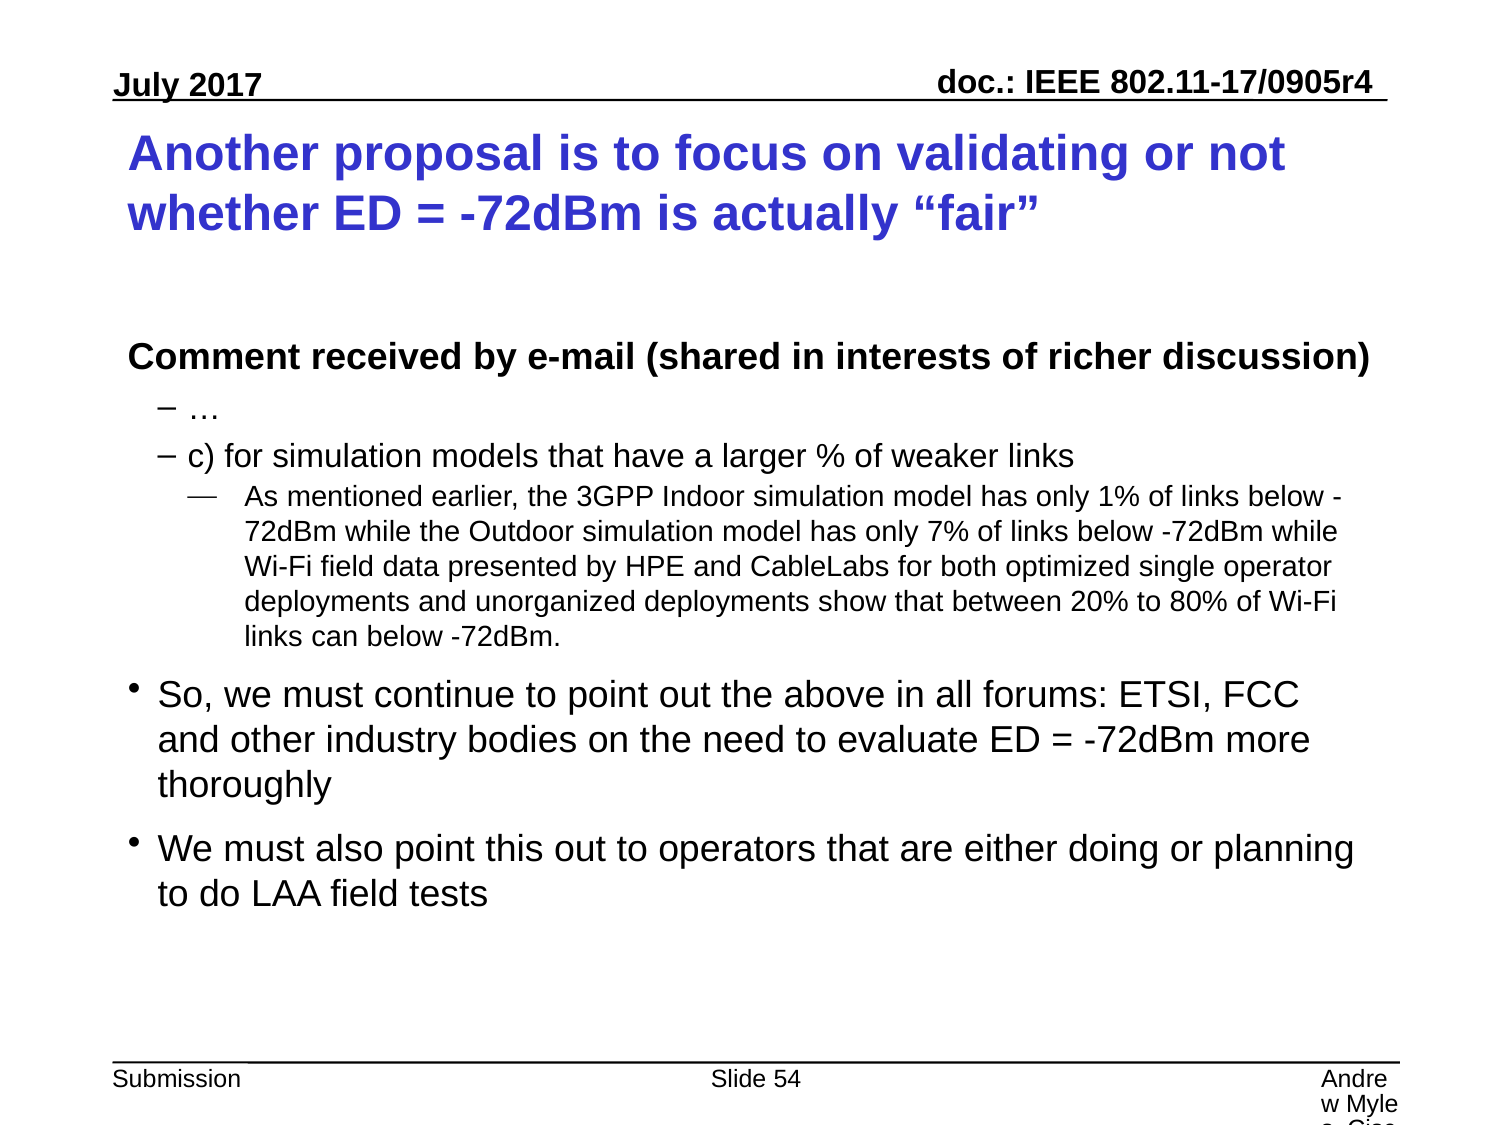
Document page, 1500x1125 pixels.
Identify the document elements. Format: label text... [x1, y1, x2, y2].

footer Andrew Myles, Cisco [1320, 1061, 1402, 1093]
title Another proposal is to focus on validating or not whether ED = -72dBm is actually “fair” [112, 112, 1388, 288]
slide_number Slide 54 [709, 1061, 803, 1093]
list Comment received by e-mail (shared in interests of richer discussion) … c) for simulation models that have a larger % of weaker links As mentioned earlier, the 3GPP Indoor simulation model has only 1% of links below -72dBm while the Outdoor simulation model has only 7% of links below -72dBm while Wi-Fi field data presented by HPE and CableLabs for both optimized single operator deployments and unorganized deployments show that between 20% to 80% of Wi-Fi links can below -72dBm. So, we must continue to point out the above in all forums: ETSI, FCC and other industry bodies on the need to evaluate ED = -72dBm more thoroughly We must also point this out to operators that are either doing or planning to do LAA field tests [112, 324, 1388, 1000]
